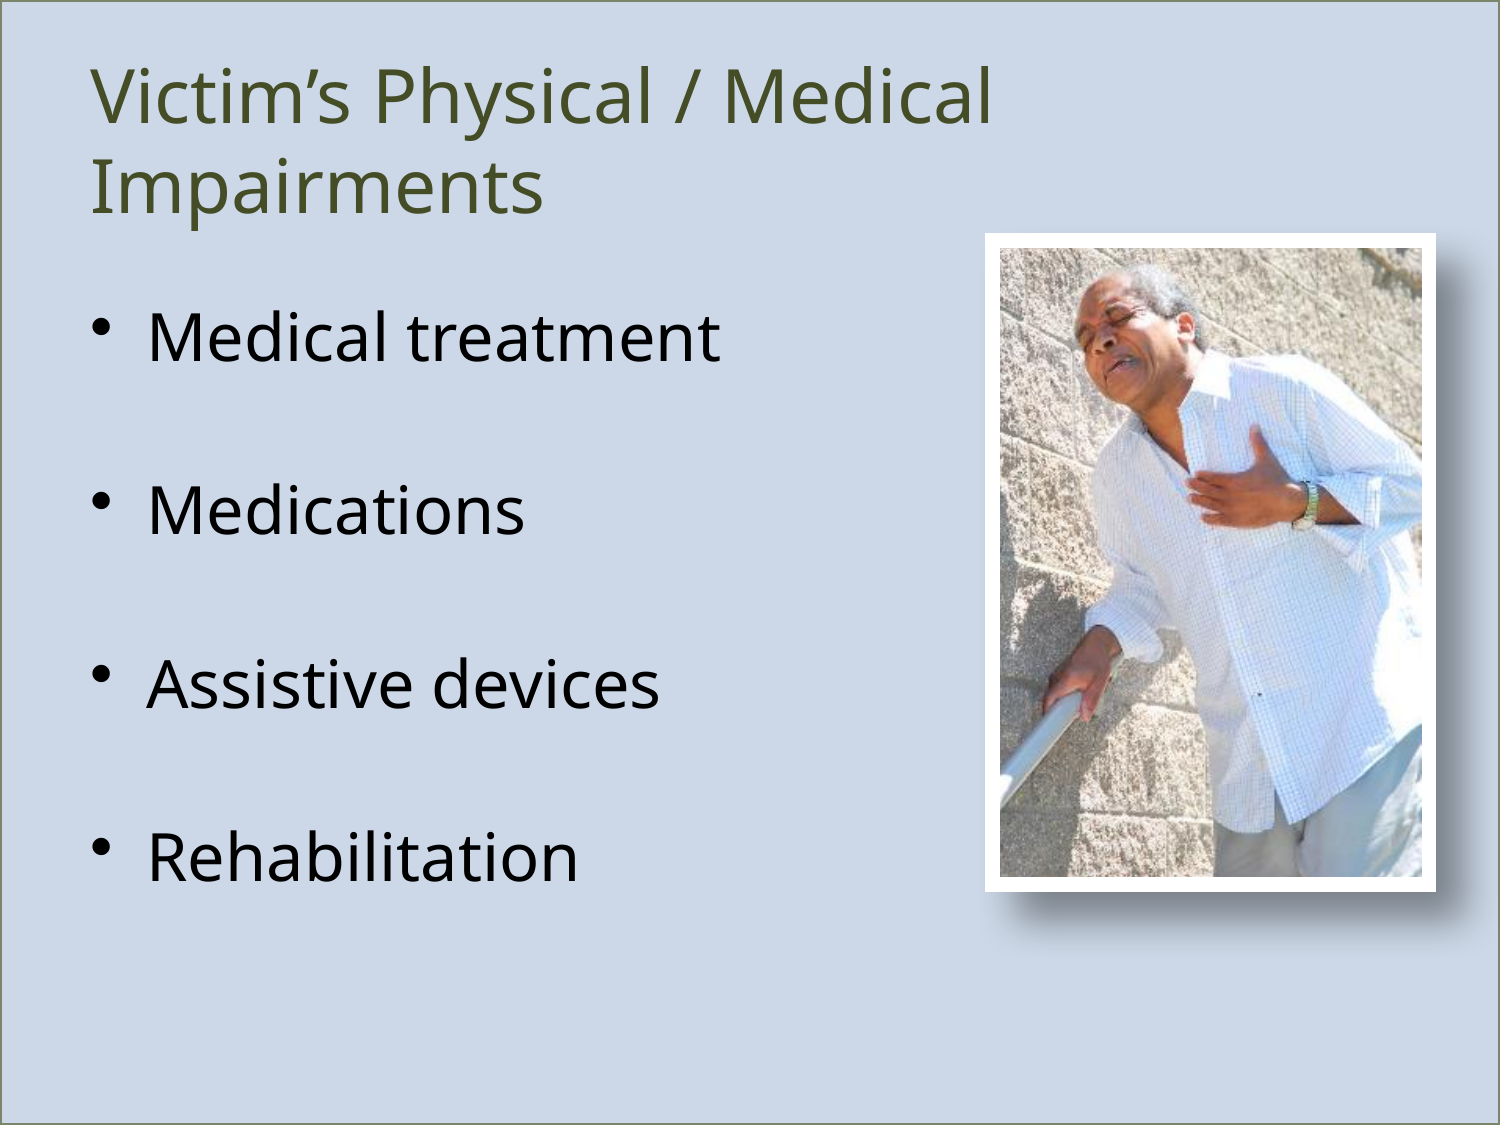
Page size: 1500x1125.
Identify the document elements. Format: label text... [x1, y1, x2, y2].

picture [999, 247, 1423, 878]
text_box [0, 0, 1500, 1125]
list Medical treatment Medications Assistive devices Rehabilitation [75, 287, 985, 888]
title Victim’s Physical / Medical Impairments [75, 45, 1425, 233]
